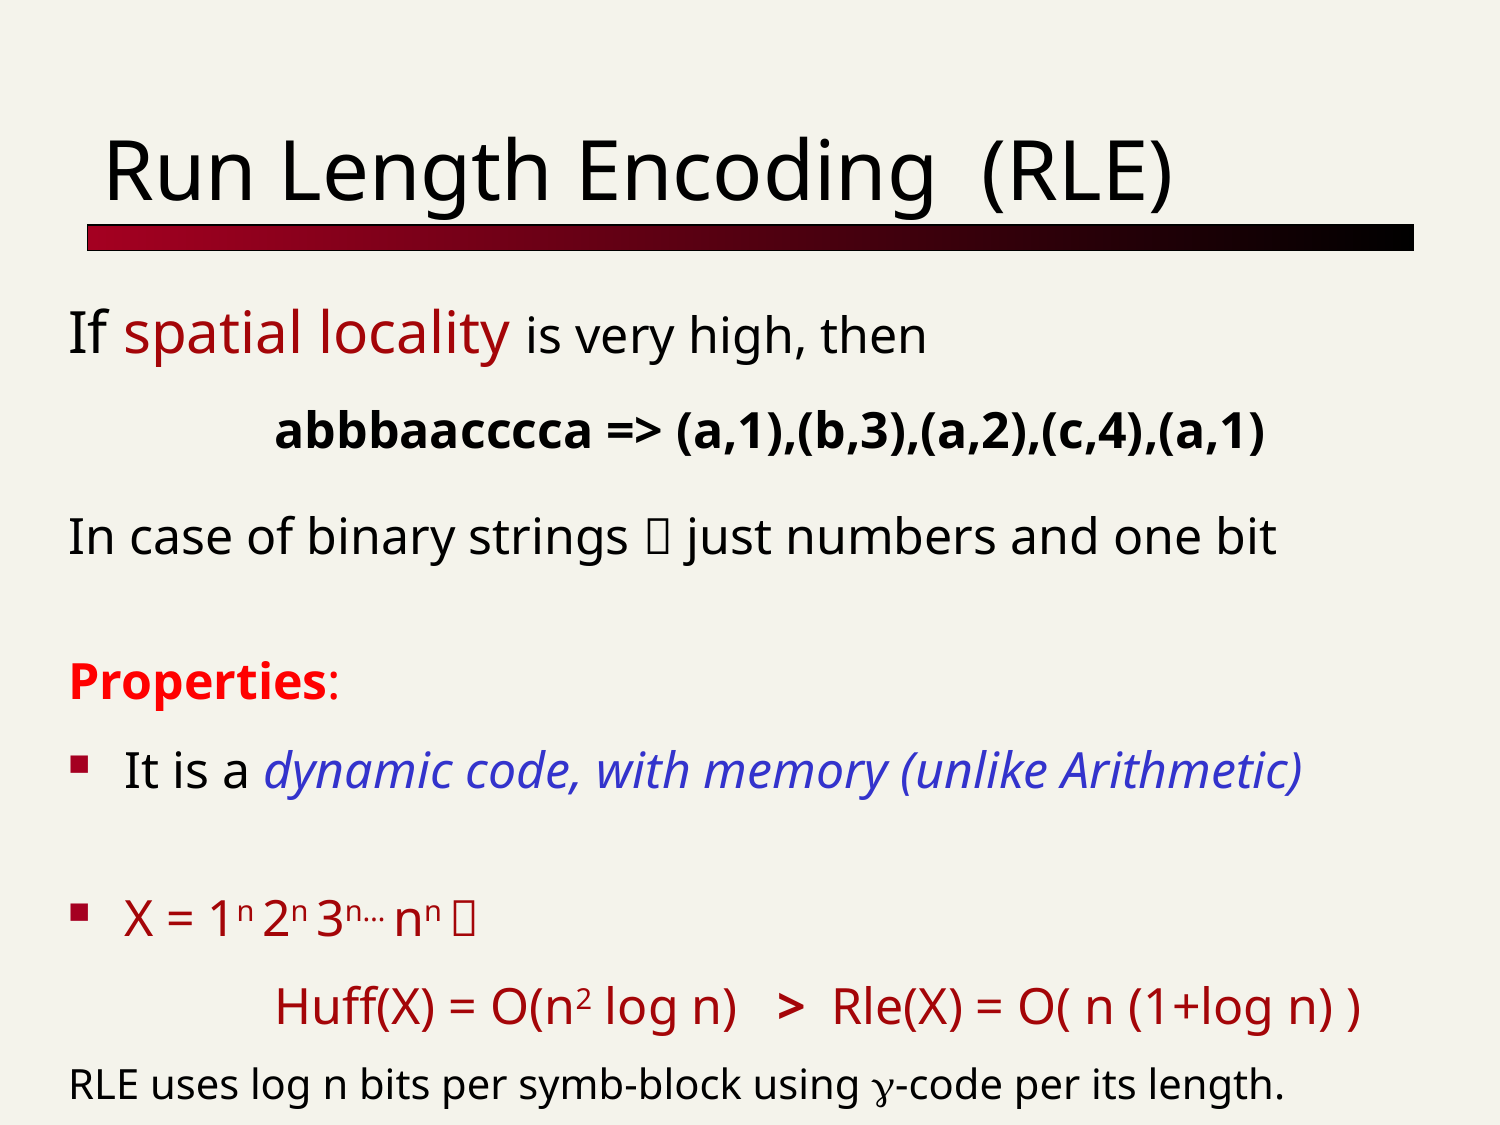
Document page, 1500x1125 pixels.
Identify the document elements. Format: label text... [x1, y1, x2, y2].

list If spatial locality is very high, then abbbaacccca => (a,1),(b,3),(a,2),(c,4),(a,1) In case of binary strings  just numbers and one bit Properties: It is a dynamic code, with memory (unlike Arithmetic) X = 1n 2n 3n… nn  Huff(X) = O(n2 log n) > Rle(X) = O( n (1+log n) ) RLE uses log n bits per symb-block using g-code per its length. [52, 287, 1471, 1088]
title Run Length Encoding (RLE) [87, 62, 1413, 226]
